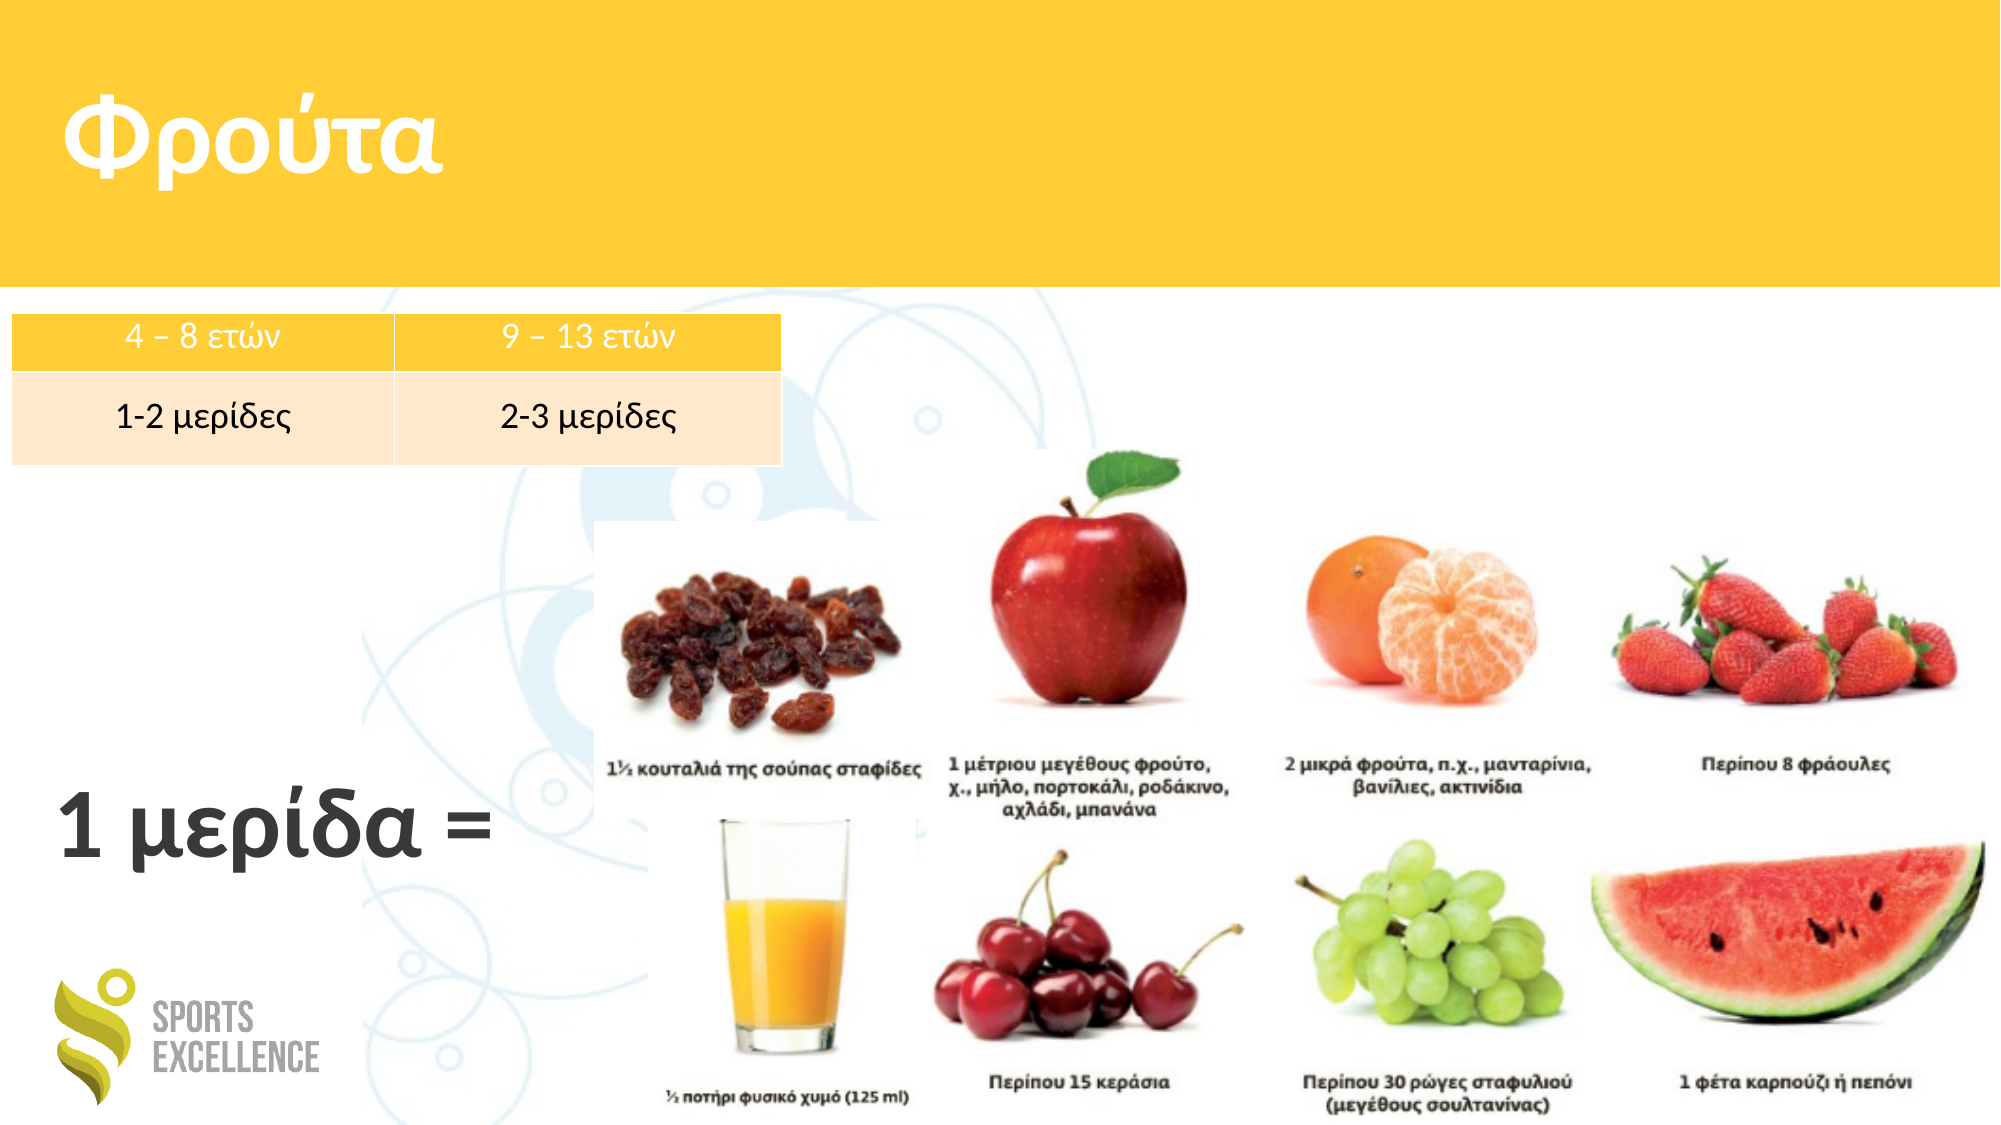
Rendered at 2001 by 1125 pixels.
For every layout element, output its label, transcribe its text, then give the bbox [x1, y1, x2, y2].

text_box [0, 0, 2000, 287]
picture [10, 287, 2000, 1125]
table_header 4 – 8 ετών [12, 314, 394, 371]
title Φρούτα [47, 28, 708, 247]
table_cell 1-2 μερίδες [12, 373, 394, 465]
table_header 9 – 13 ετών [395, 314, 781, 371]
text_box 1 μερίδα = [39, 750, 573, 885]
table_cell 2-3 μερίδες [395, 373, 781, 465]
